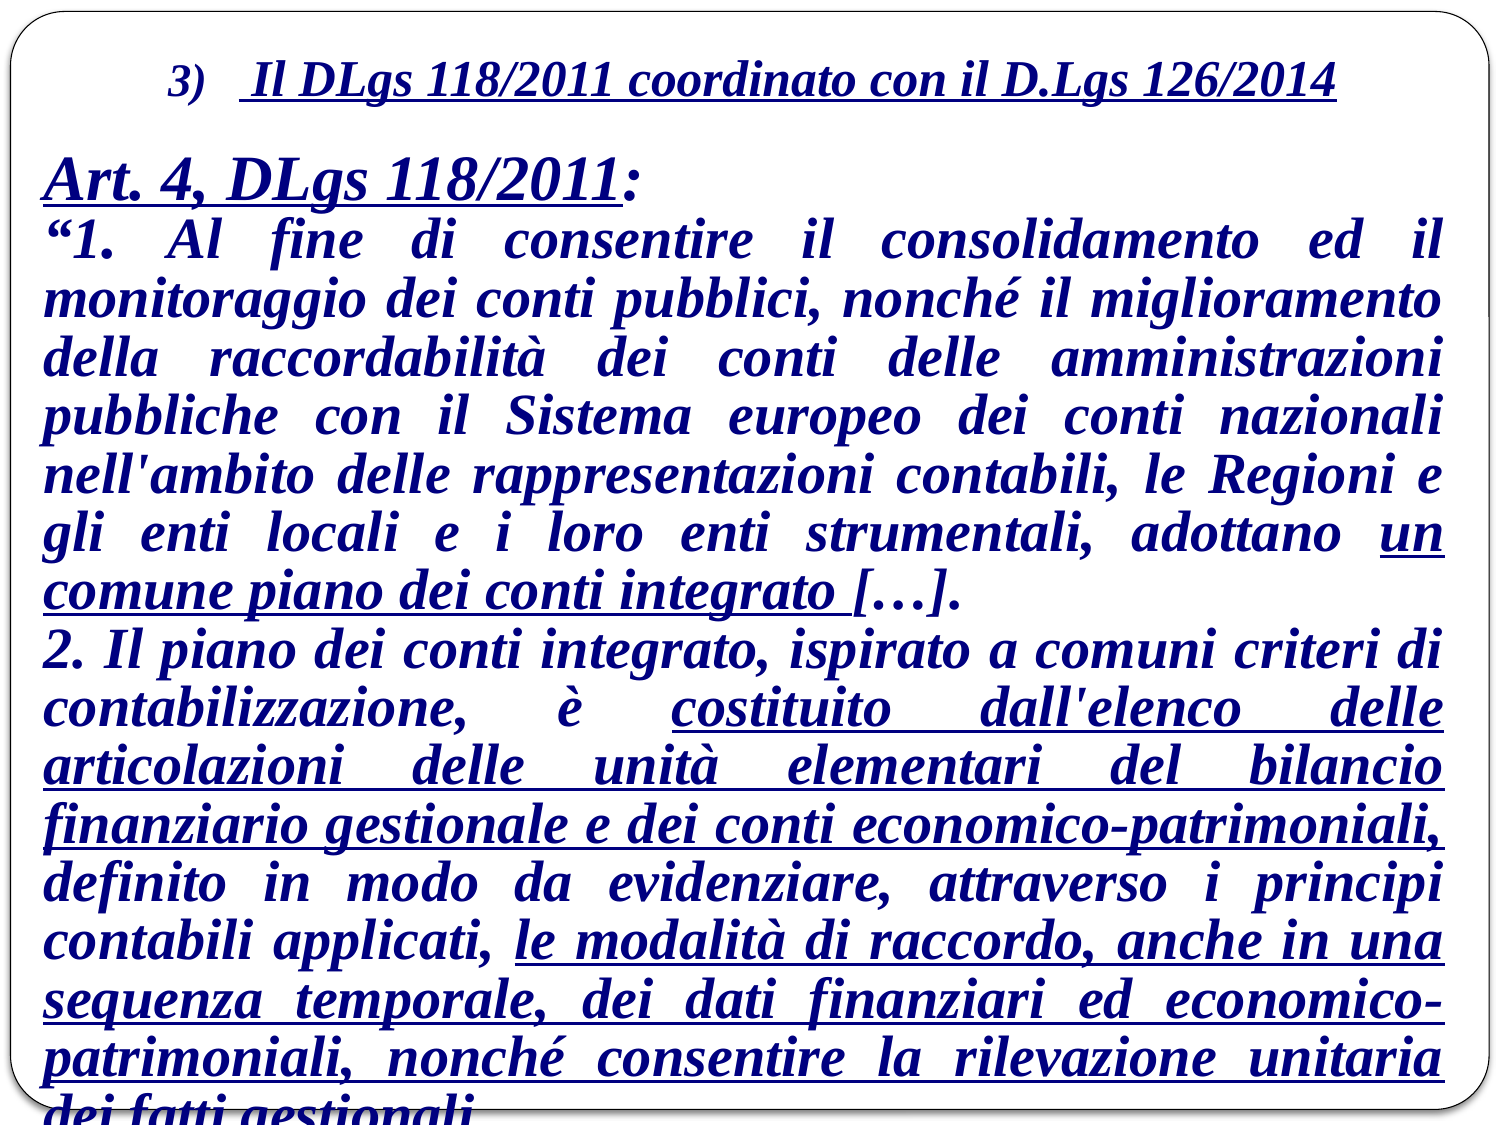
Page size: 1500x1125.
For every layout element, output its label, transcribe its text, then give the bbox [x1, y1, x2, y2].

title 3) Il DLgs 118/2011 coordinato con il D.Lgs 126/2014 [52, 0, 1453, 122]
text_box Art. 4, DLgs 118/2011: “1. Al fine di consentire il consolidamento ed il monitoraggio dei conti pubblici, nonché il miglioramento della raccordabilità dei conti delle amministrazioni pubbliche con il Sistema europeo dei conti nazionali nell'ambito delle rappresentazioni contabili, le Regioni e gli enti locali e i loro enti strumentali, adottano un comune piano dei conti integrato […]. 2. Il piano dei conti integrato, ispirato a comuni criteri di contabilizzazione, è costituito dall'elenco delle articolazioni delle unità elementari del bilancio finanziario gestionale e dei conti economico-patrimoniali, definito in modo da evidenziare, attraverso i principi contabili applicati, le modalità di raccordo, anche in una sequenza temporale, dei dati finanziari ed economico-patrimoniali, nonché consentire la rilevazione unitaria dei fatti gestionali. [28, 128, 1460, 1125]
